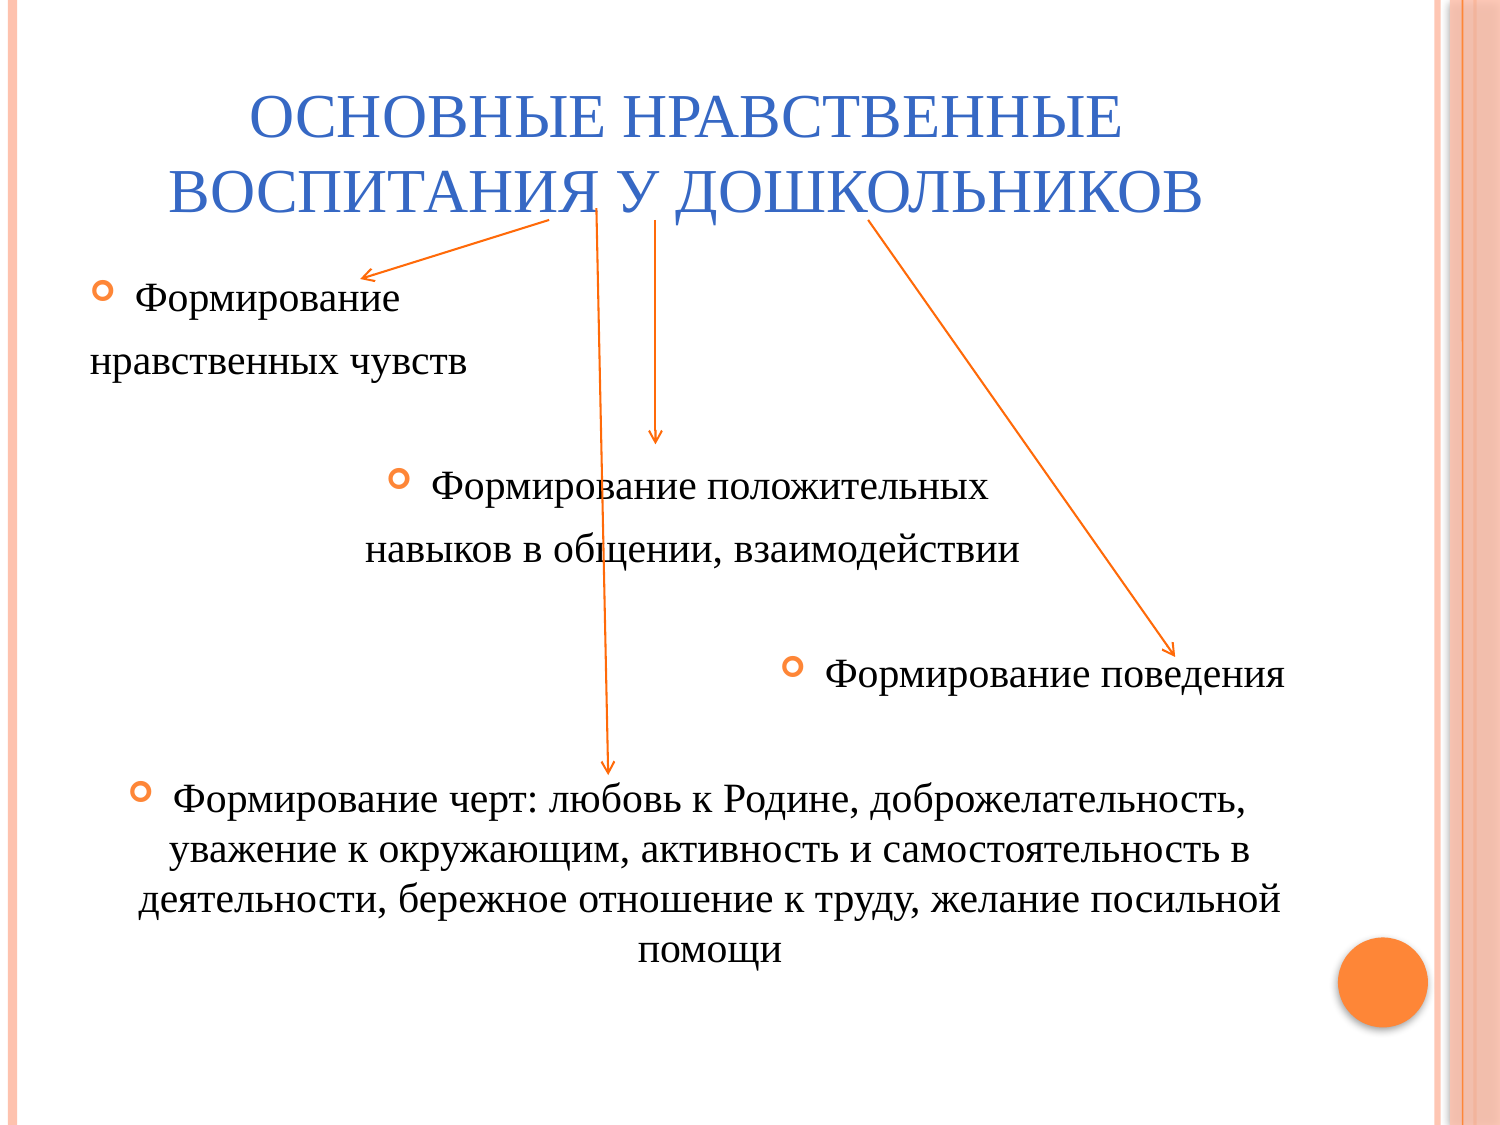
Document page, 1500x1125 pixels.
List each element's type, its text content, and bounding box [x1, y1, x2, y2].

list Формирование нравственных чувств Формирование положительных навыков в общении, взаимодействии Формирование поведения Формирование черт: любовь к Родине, доброжелательность, уважение к окружающим, активность и самостоятельность в деятельности, бережное отношение к труду, желание посильной помощи [75, 262, 1300, 1062]
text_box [359, 219, 550, 280]
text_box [867, 219, 1176, 658]
title Основные нравственные воспитания у дошкольников [75, 45, 1300, 233]
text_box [595, 207, 609, 776]
